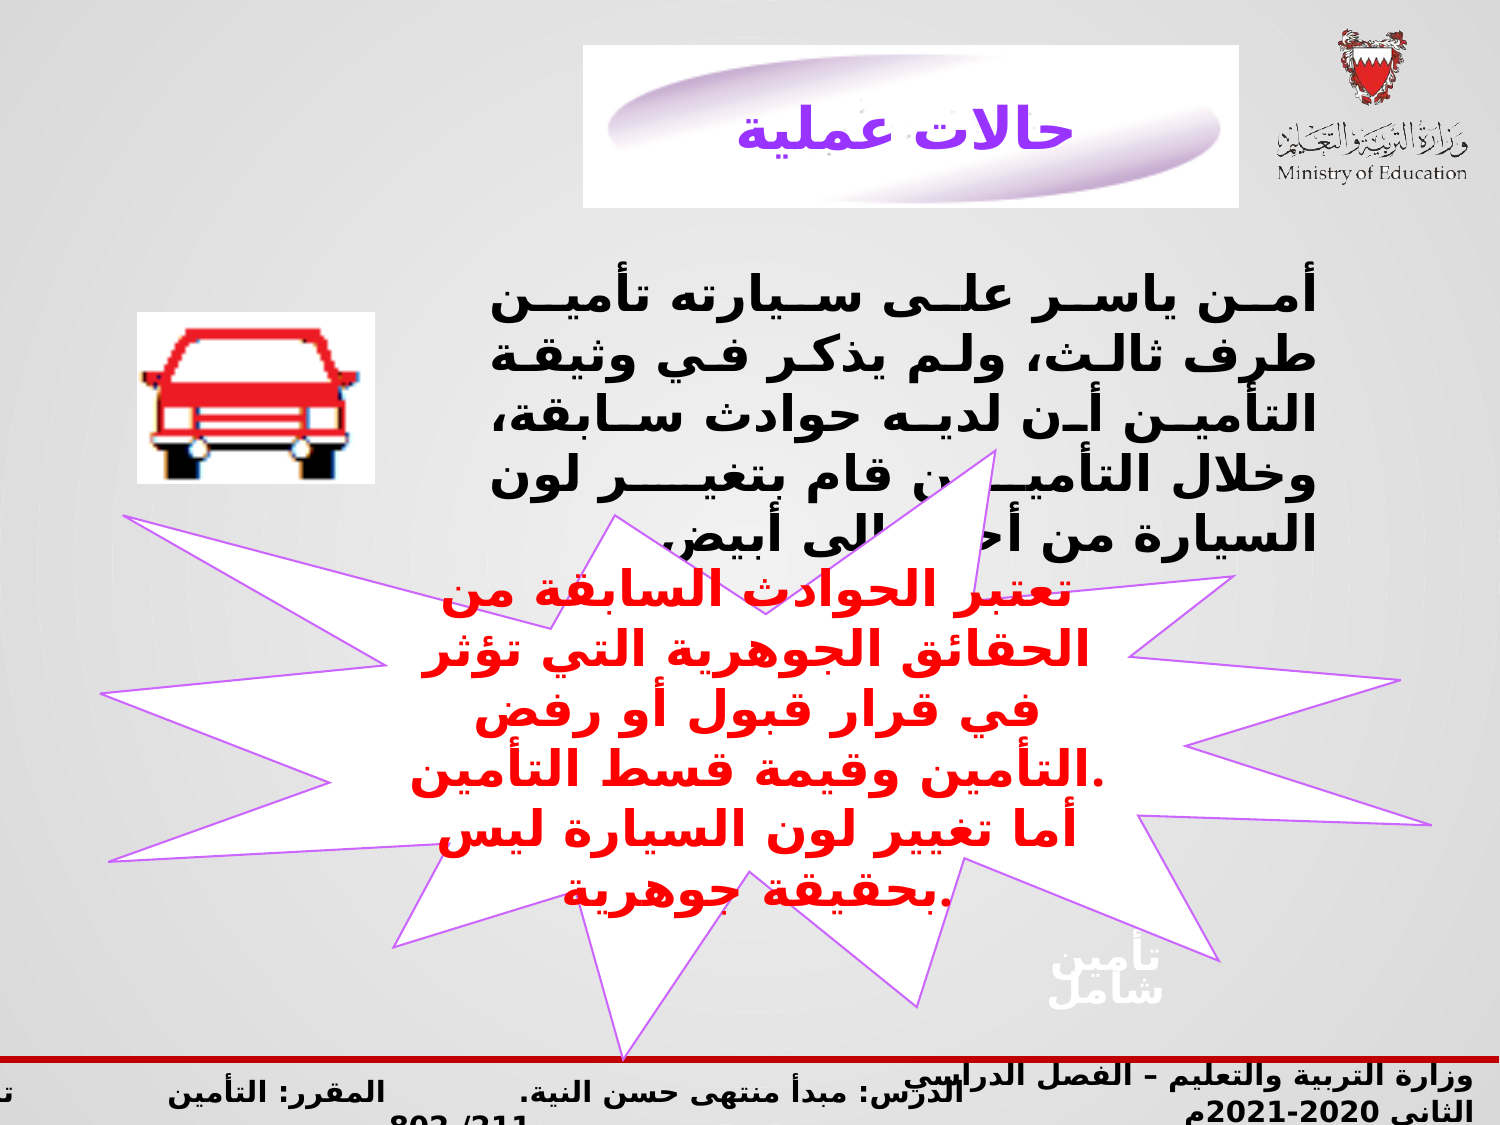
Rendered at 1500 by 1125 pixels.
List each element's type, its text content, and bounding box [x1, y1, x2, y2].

text_box أمن ياسر على سيارته تأمين طرف ثالث، ولم يذكر في وثيقة التأمين أن لديه حوادث سابقة، وخلال التأمين قام بتغير لون السيارة من أحمر إلى أبيض. [474, 253, 1334, 569]
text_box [1050, 921, 1162, 1021]
text_box تعتبر الحوادث السابقة من الحقائق الجوهرية التي تؤثر في قرار قبول أو رفض التأمين وقيمة قسط التأمين. أما تغيير لون السيارة ليس بحقيقة جوهرية. [99, 448, 1433, 1059]
picture [137, 312, 375, 484]
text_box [583, 45, 1239, 209]
picture [1239, 4, 1500, 213]
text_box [0, 1059, 1499, 1123]
